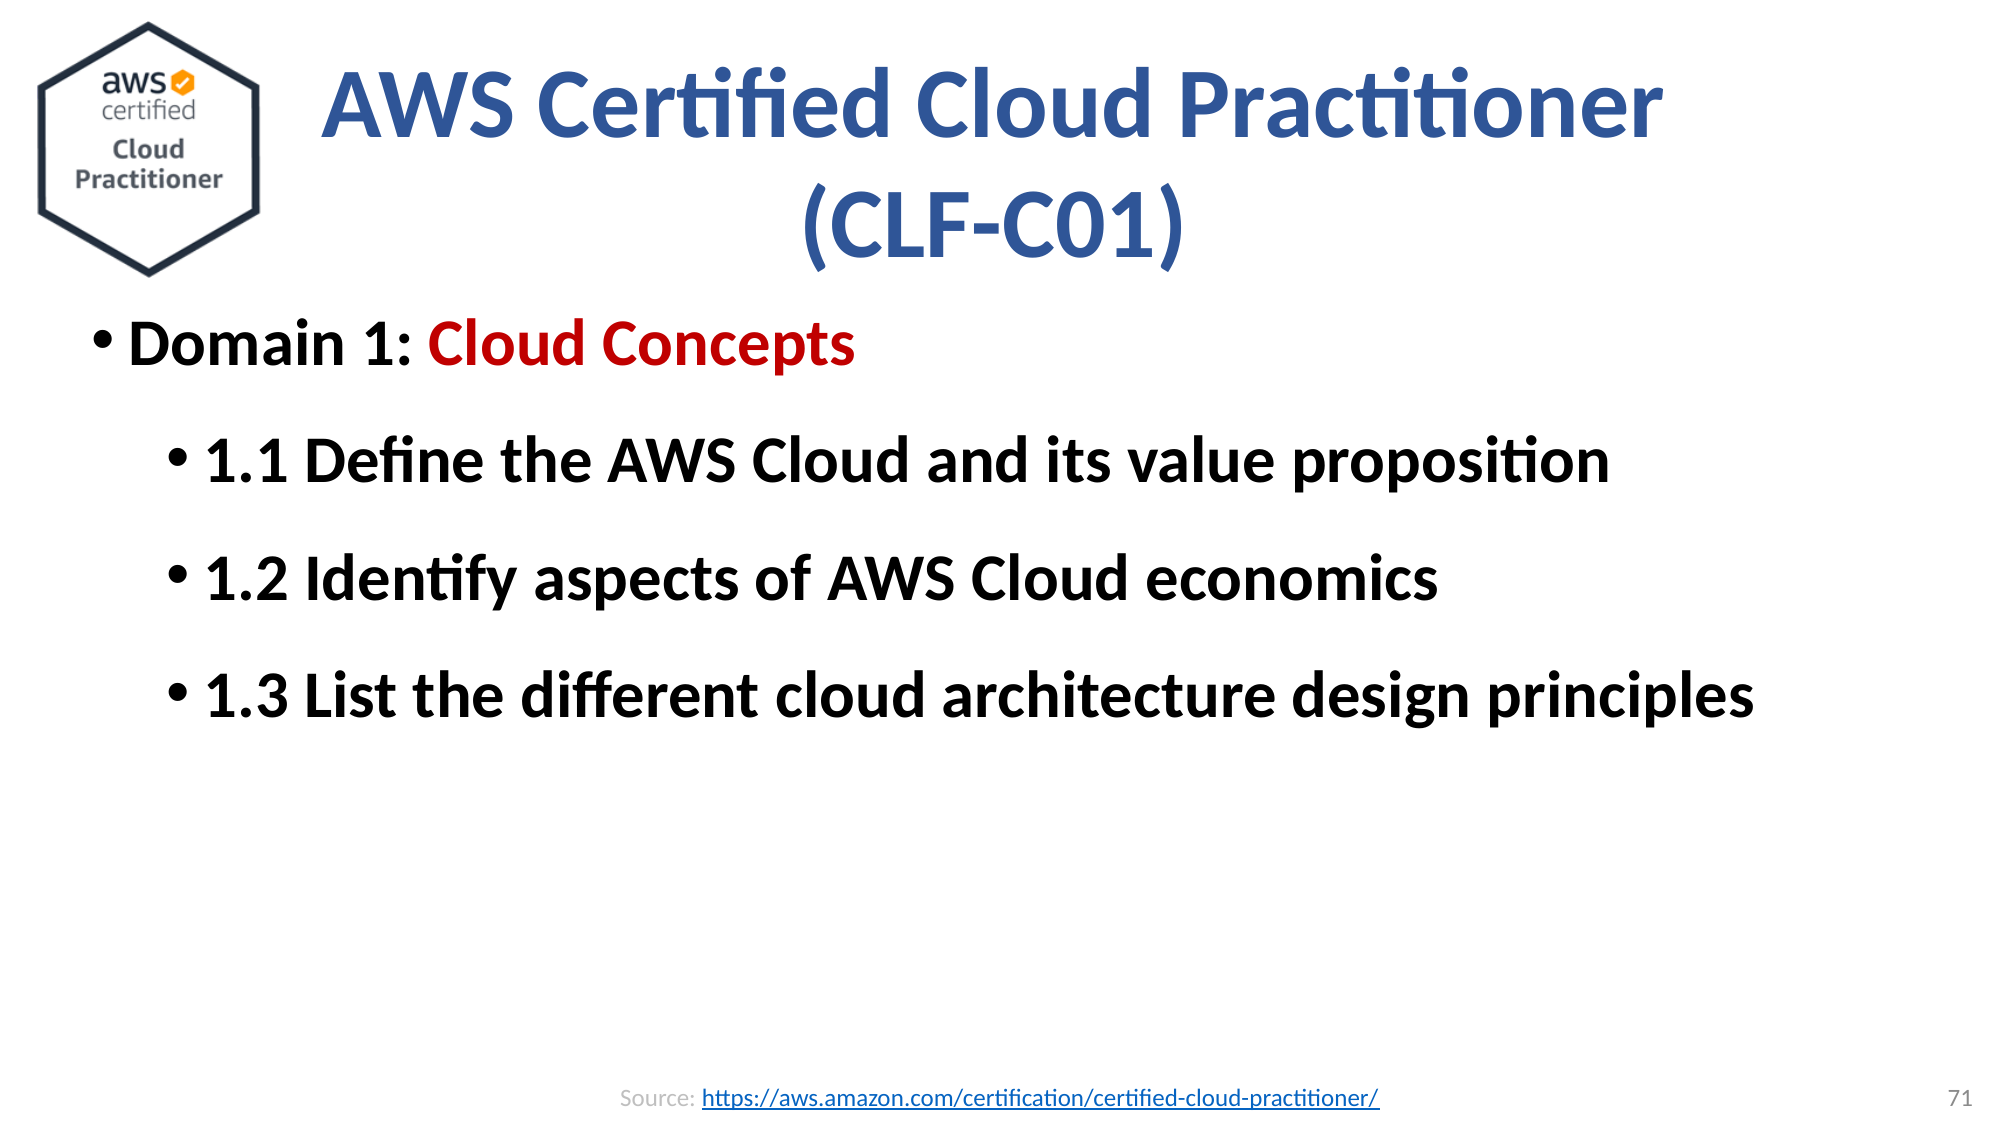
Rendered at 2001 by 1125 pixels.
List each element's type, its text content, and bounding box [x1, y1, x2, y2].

text_box Source: https://aws.amazon.com/certification/certified-cloud-practitioner/ [236, 1074, 1764, 1119]
list Domain 1: Cloud Concepts 1.1 Define the AWS Cloud and its value proposition 1.2 Identify aspects of AWS Cloud economics 1.3 List the different cloud architecture design principles [76, 291, 1927, 1081]
slide_number 71 [1830, 1076, 1989, 1116]
title AWS Certified Cloud Practitioner (CLF-C01) [277, 62, 1917, 253]
picture [20, 21, 277, 278]
